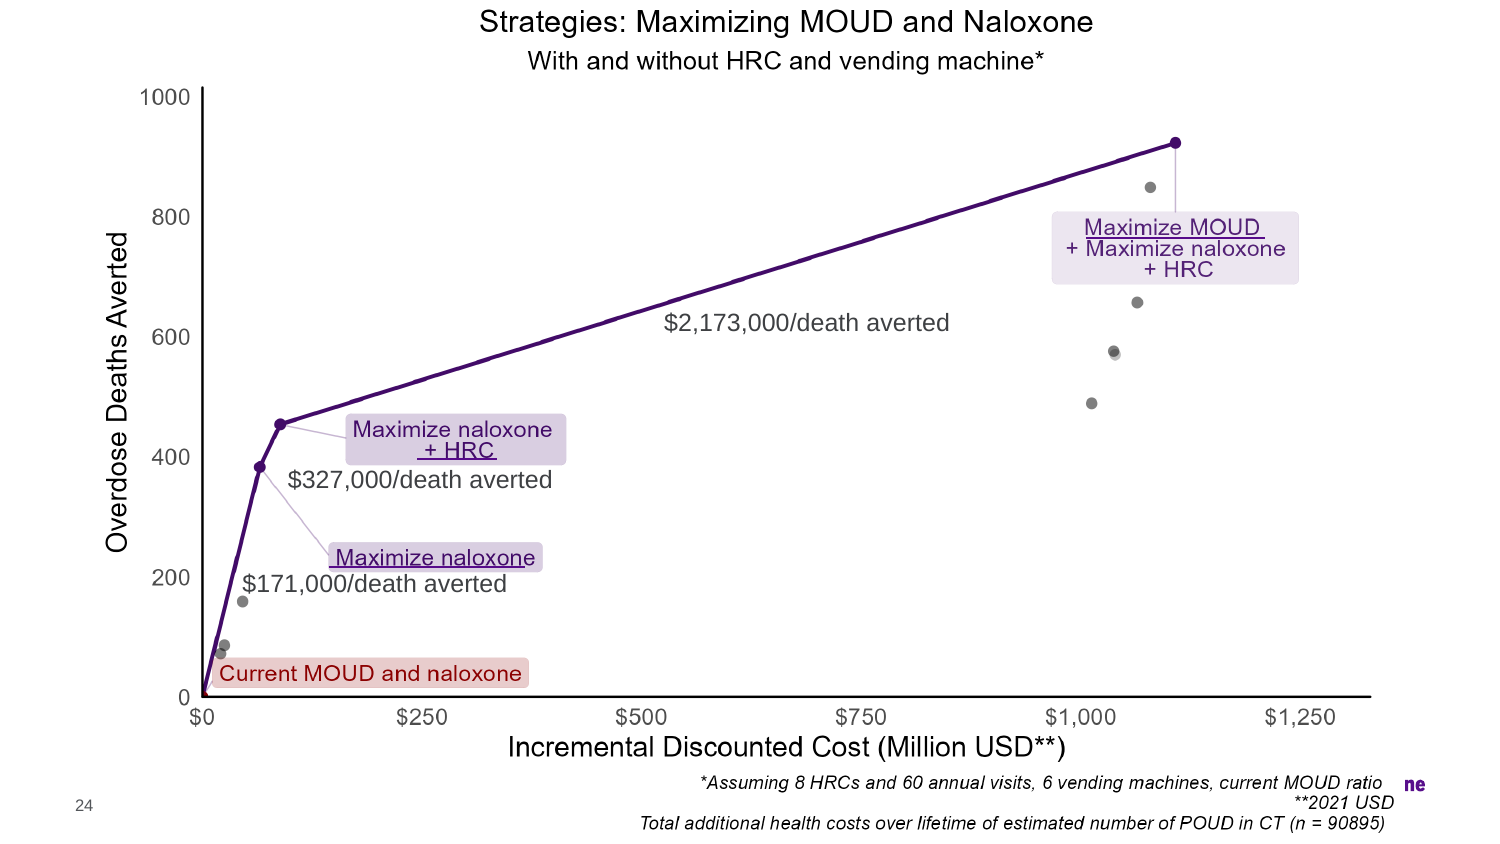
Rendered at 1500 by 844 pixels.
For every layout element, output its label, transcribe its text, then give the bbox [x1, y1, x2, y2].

slide_number 24 [75, 794, 89, 815]
picture [94, 0, 1406, 844]
